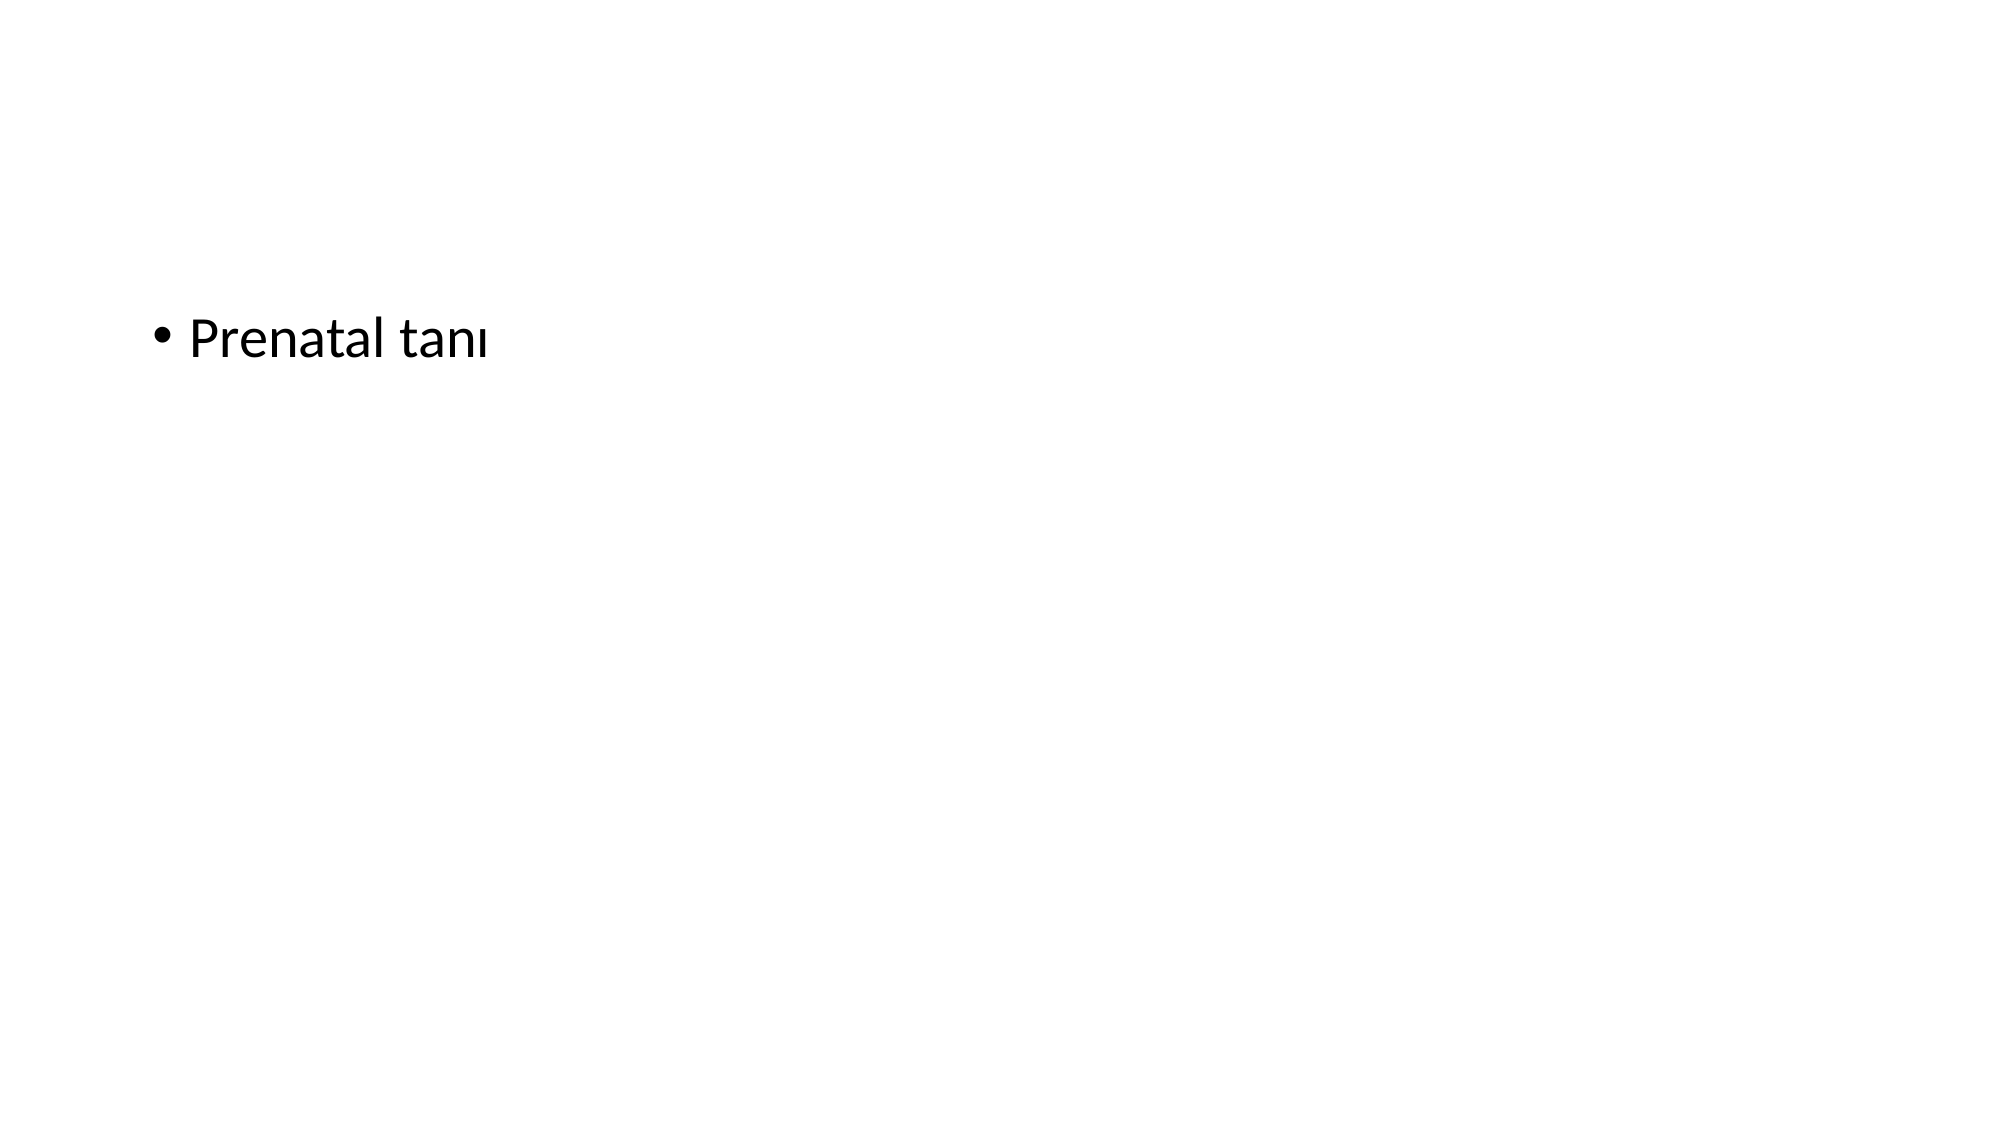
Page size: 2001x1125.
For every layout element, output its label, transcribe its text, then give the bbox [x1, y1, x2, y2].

list Prenatal tanı [137, 299, 1863, 1014]
